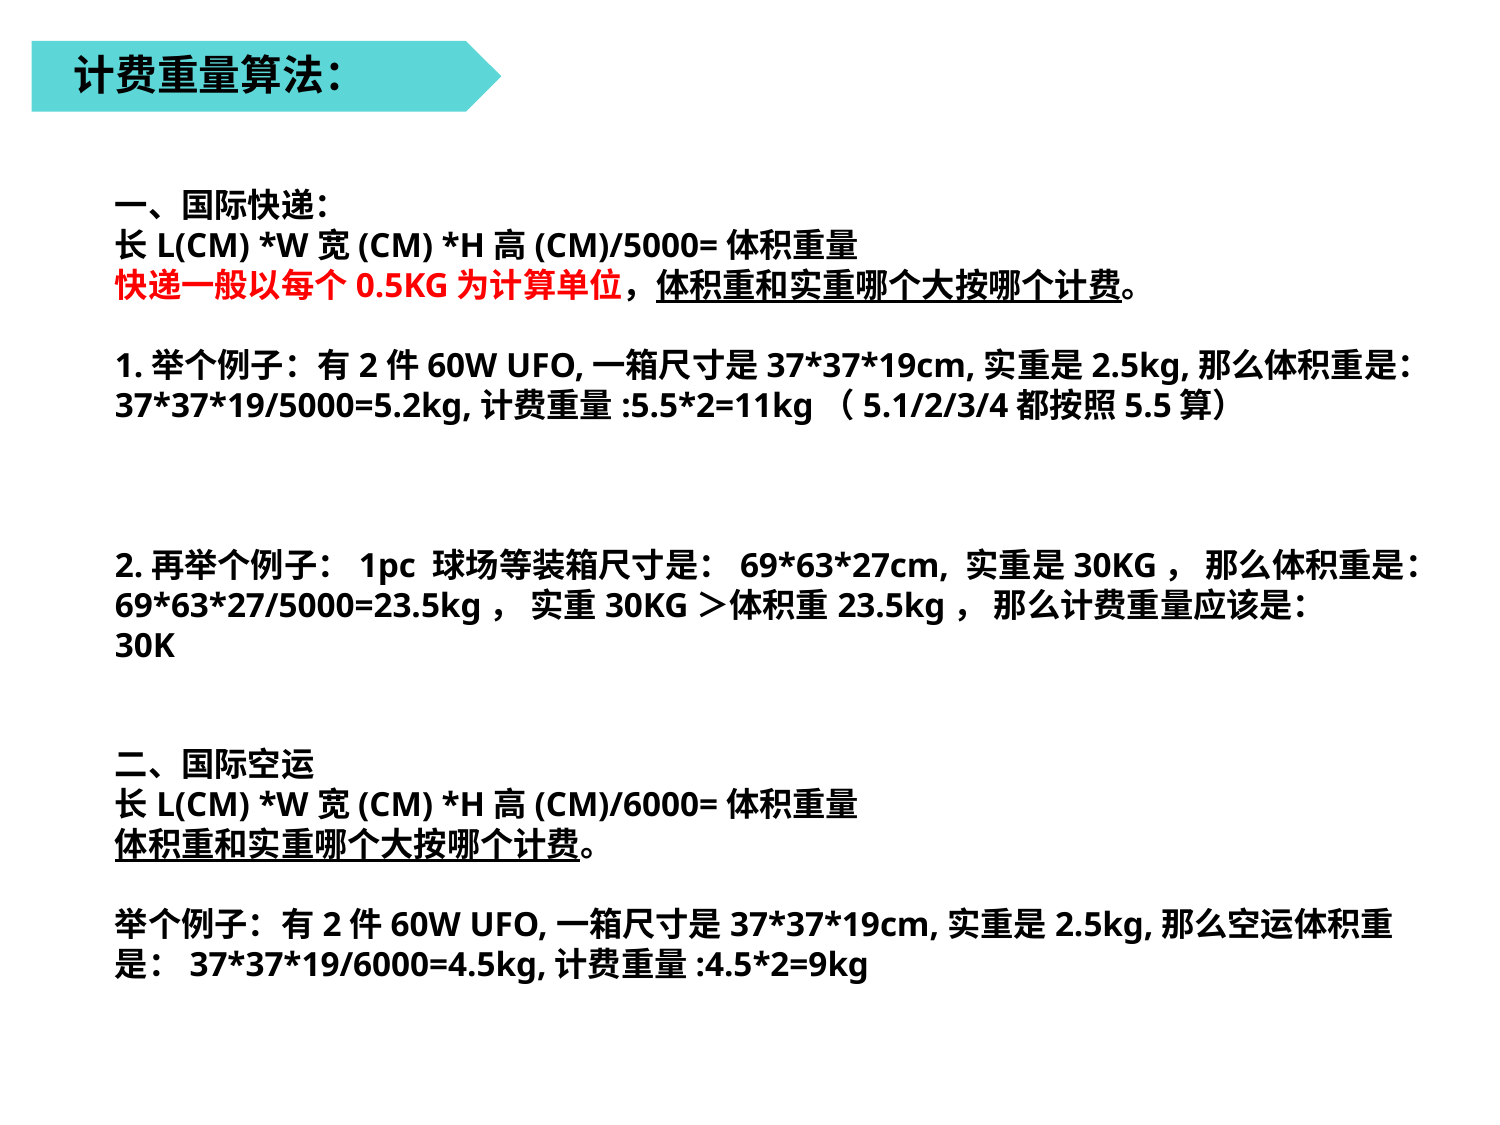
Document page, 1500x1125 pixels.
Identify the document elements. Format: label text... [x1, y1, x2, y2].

text_box 计费重量算法： [58, 40, 475, 106]
text_box 一、国际快递： 长L(CM) *W宽(CM) *H高(CM)/5000=体积重量 快递一般以每个0.5KG为计算单位，体积重和实重哪个大按哪个计费。 1.举个例子：有2件60W UFO,一箱尺寸是37*37*19cm,实重是2.5kg,那么体积重是：37*37*19/5000=5.2kg,计费重量:5.5*2=11kg（5.1/2/3/4都按照5.5算） 2.再举个例子：1pc 球场等装箱尺寸是：69*63*27cm, 实重是30KG， 那么体积重是：69*63*27/5000=23.5kg， 实重30KG＞体积重23.5kg， 那么计费重量应该是： 30K 二、国际空运 长L(CM) *W宽(CM) *H高(CM)/6000=体积重量 体积重和实重哪个大按哪个计费。 举个例子：有2件60W UFO,一箱尺寸是37*37*19cm,实重是2.5kg,那么空运体积重是：37*37*19/6000=4.5kg,计费重量:4.5*2=9kg [100, 137, 1434, 1076]
text_box [30, 39, 474, 113]
text_box [475, 48, 503, 105]
